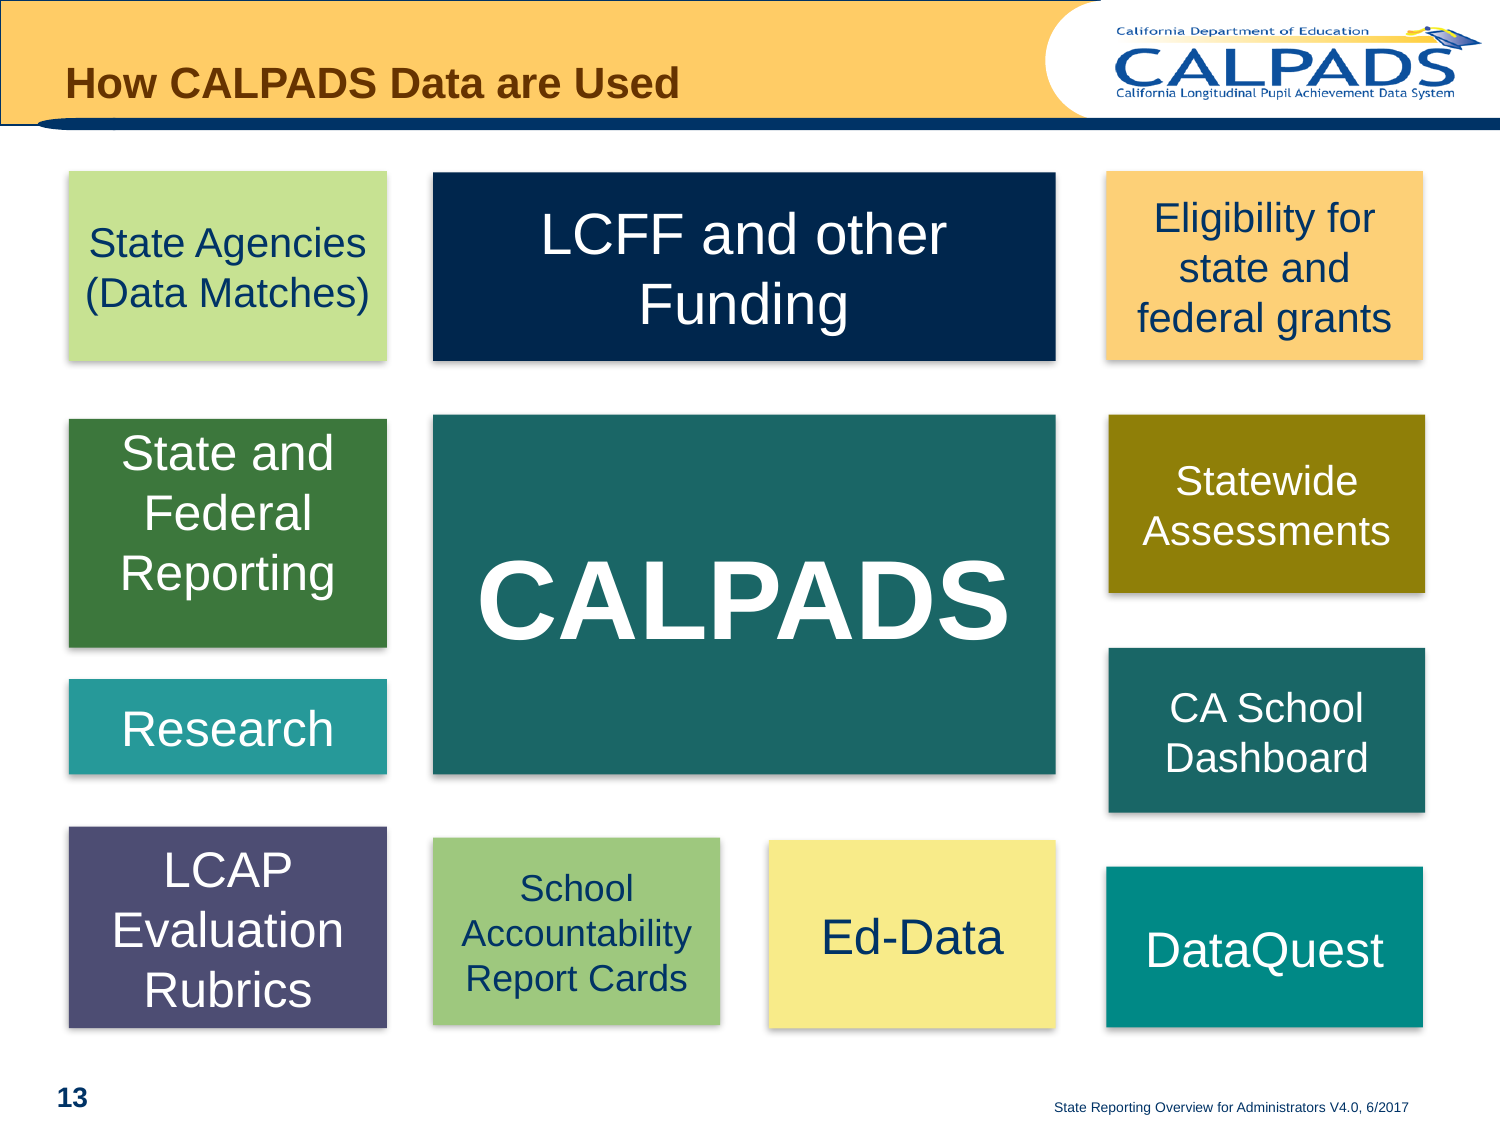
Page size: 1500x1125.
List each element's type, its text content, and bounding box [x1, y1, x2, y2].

text_box DataQuest [1104, 864, 1425, 1030]
slide_number 13 [23, 1064, 121, 1121]
text_box CA School Dashboard [1108, 647, 1426, 813]
title How CALPADS Data are Used [50, 12, 1038, 116]
text_box Eligibility for state and federal grants [1104, 169, 1425, 362]
picture [1112, 24, 1482, 100]
text_box CALPADS [433, 414, 1056, 775]
text_box LCFF and other Funding [431, 170, 1058, 363]
text_box Statewide Assessments [1108, 414, 1426, 594]
footer State Reporting Overview for Administrators V4.0, 6/2017 [624, 1081, 1426, 1123]
text_box State Agencies (Data Matches) [67, 169, 389, 363]
text_box Research [68, 679, 387, 775]
text_box LCAP Evaluation Rubrics [67, 824, 389, 1030]
text_box School Accountability Report Cards [433, 837, 721, 1026]
text_box Ed-Data [767, 838, 1058, 1030]
text_box State and Federal Reporting [68, 418, 388, 648]
